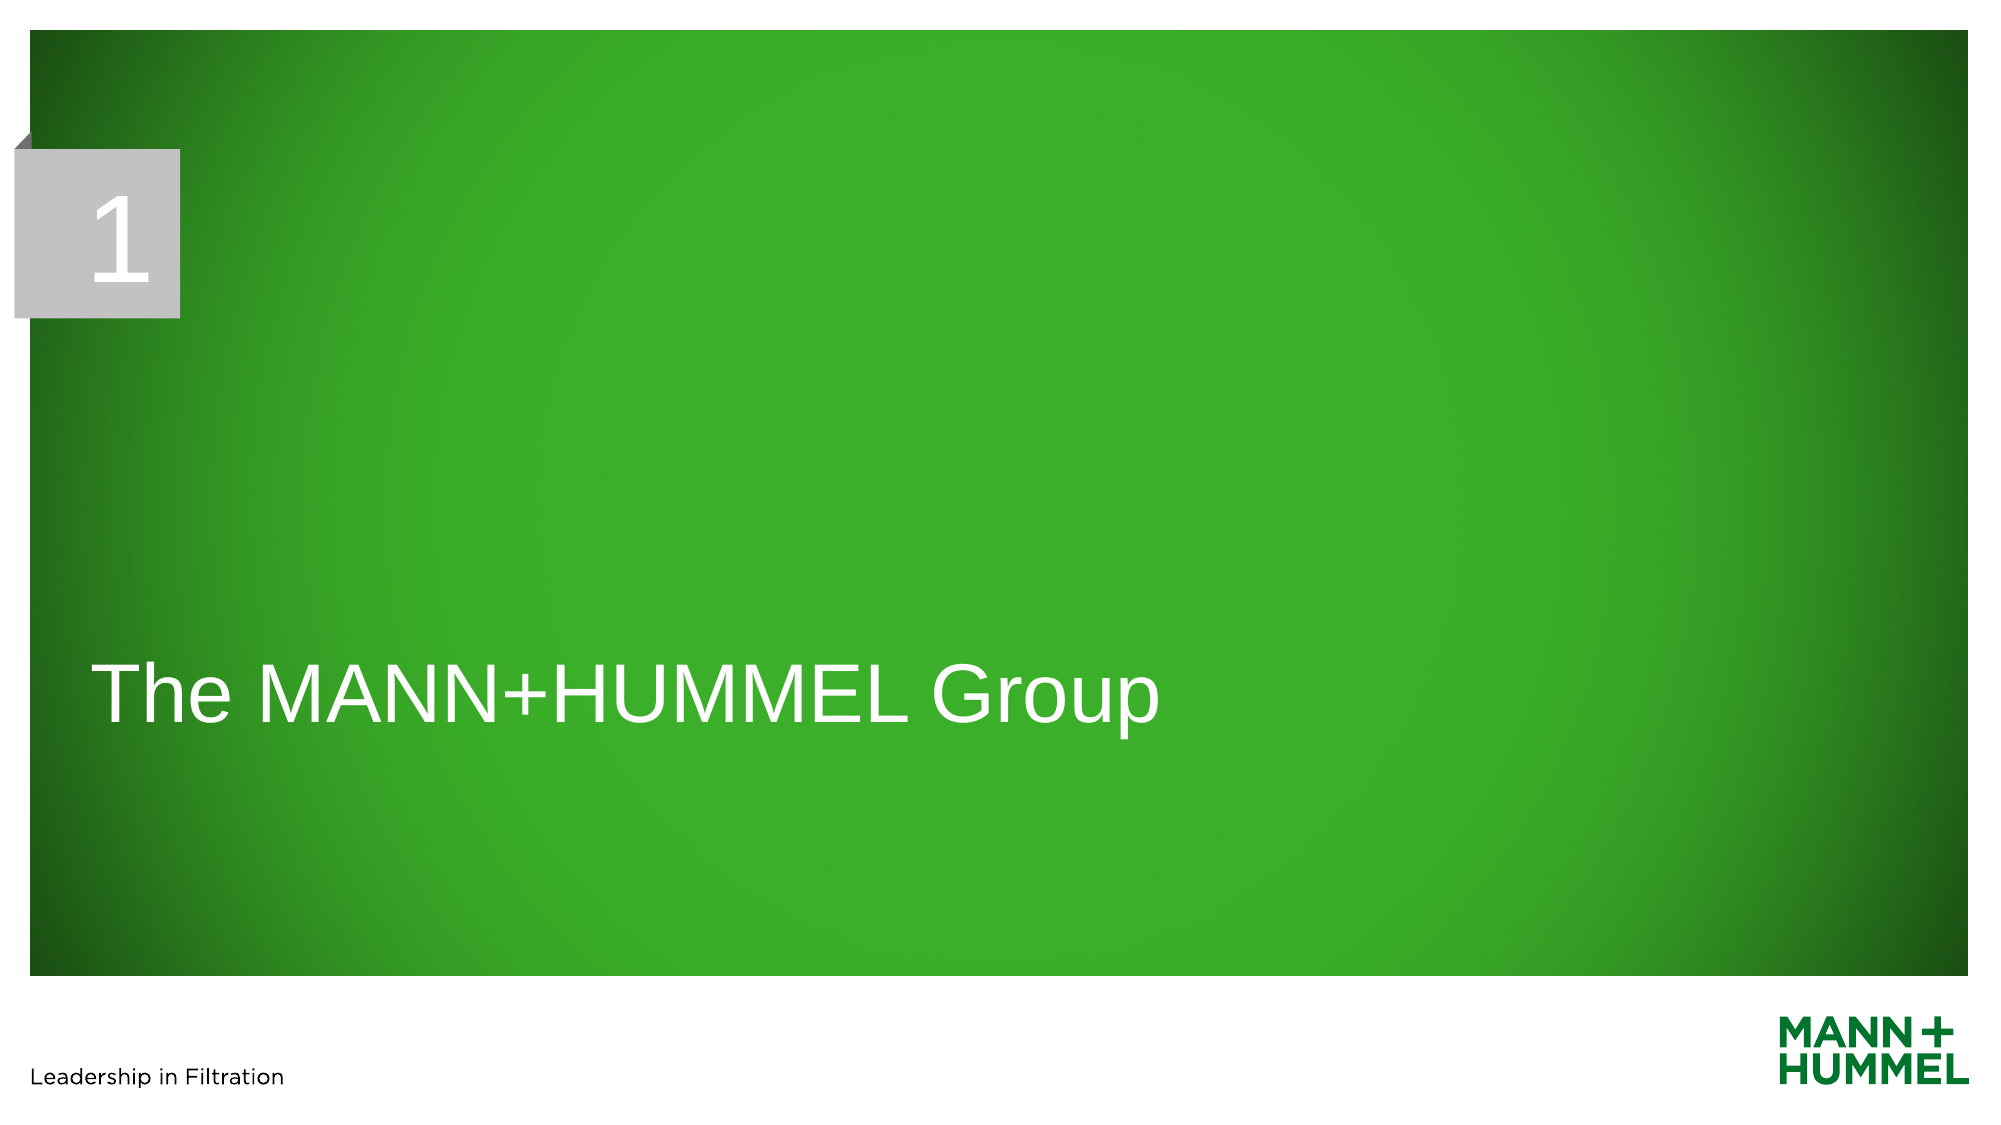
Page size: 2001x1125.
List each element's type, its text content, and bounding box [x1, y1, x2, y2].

picture [30, 30, 1968, 976]
list 1 [14, 149, 181, 319]
title The MANN+HUMMEL Group [90, 638, 1780, 740]
